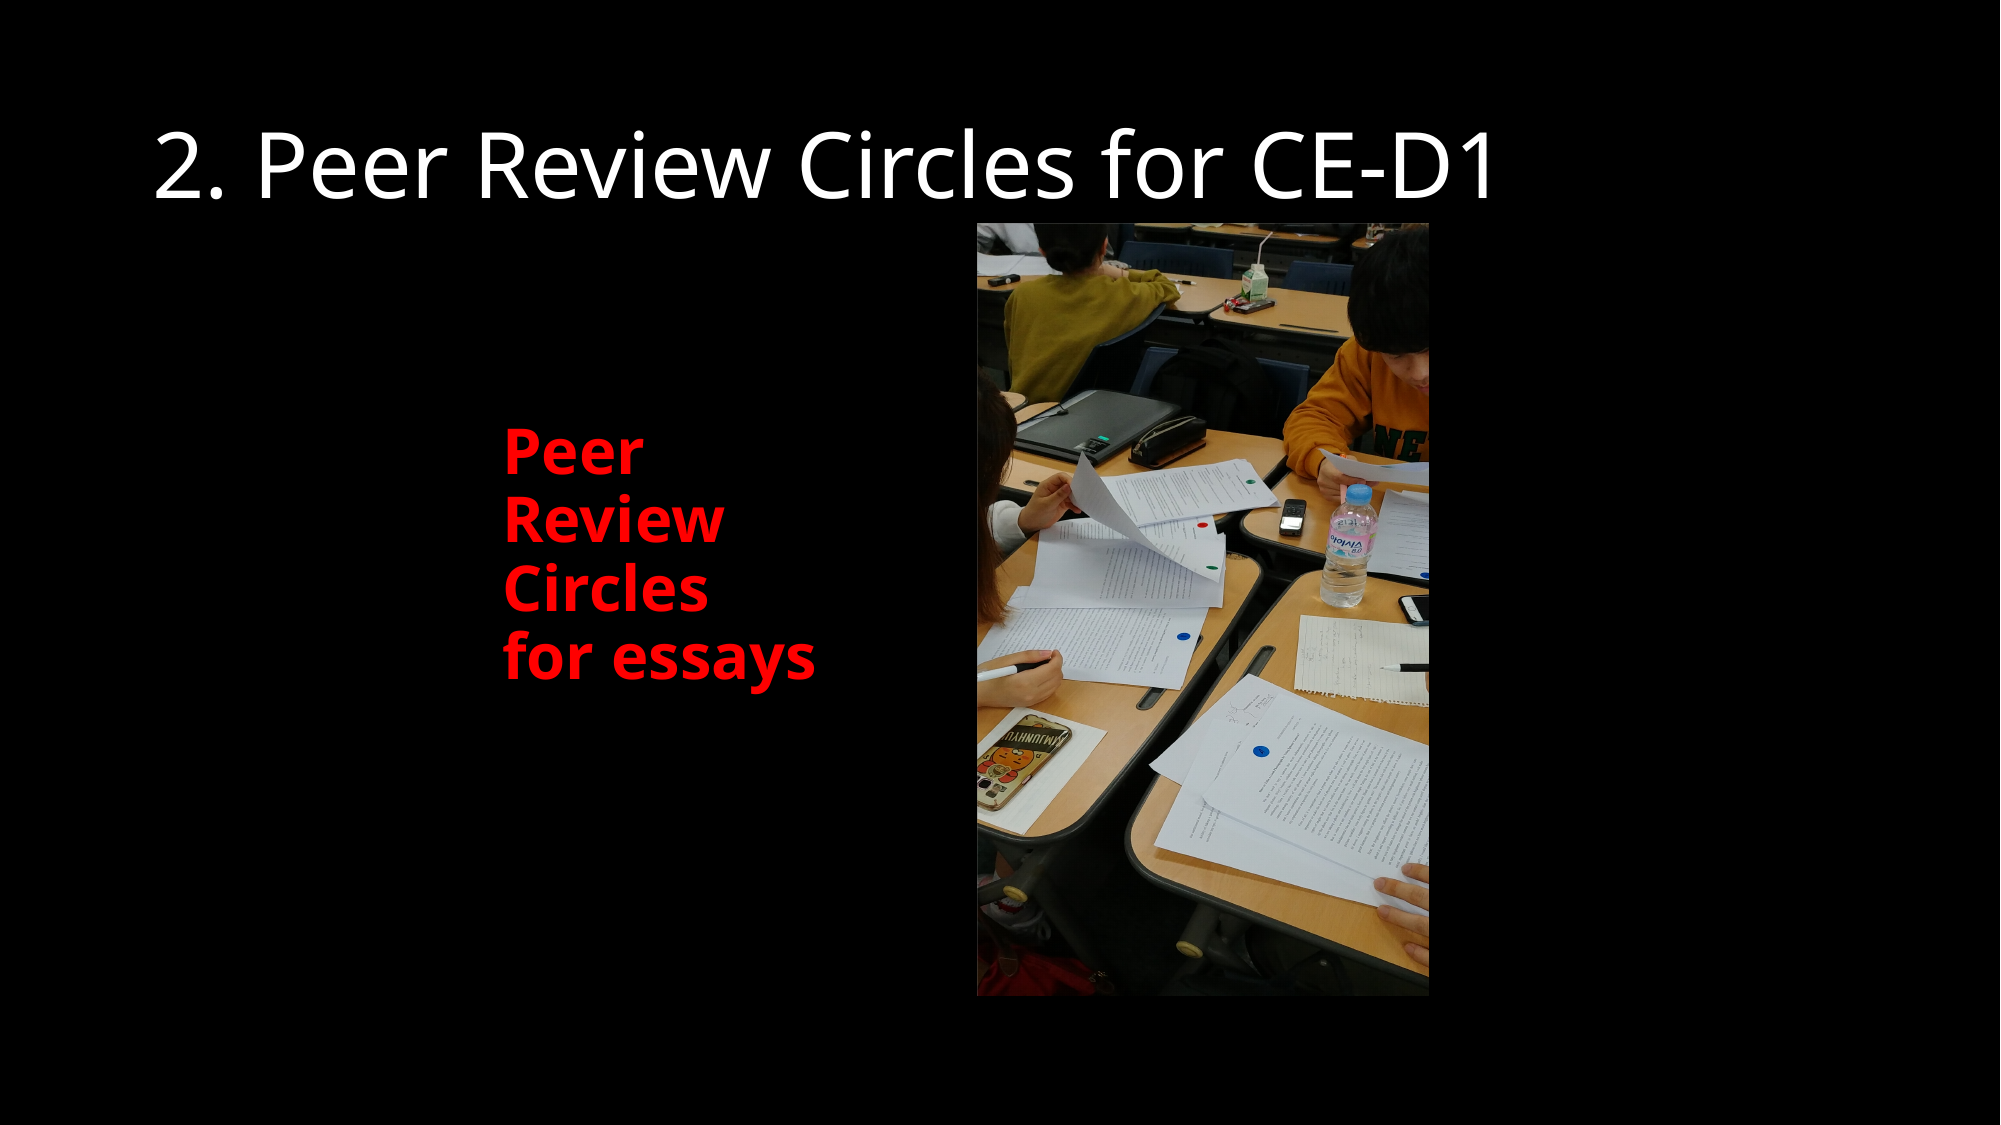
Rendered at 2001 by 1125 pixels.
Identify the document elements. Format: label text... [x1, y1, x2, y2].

title 2. Peer Review Circles for CE-D1 [137, 59, 1863, 278]
text_box Peer Review Circles for essays [487, 412, 816, 718]
picture [816, 225, 1589, 996]
